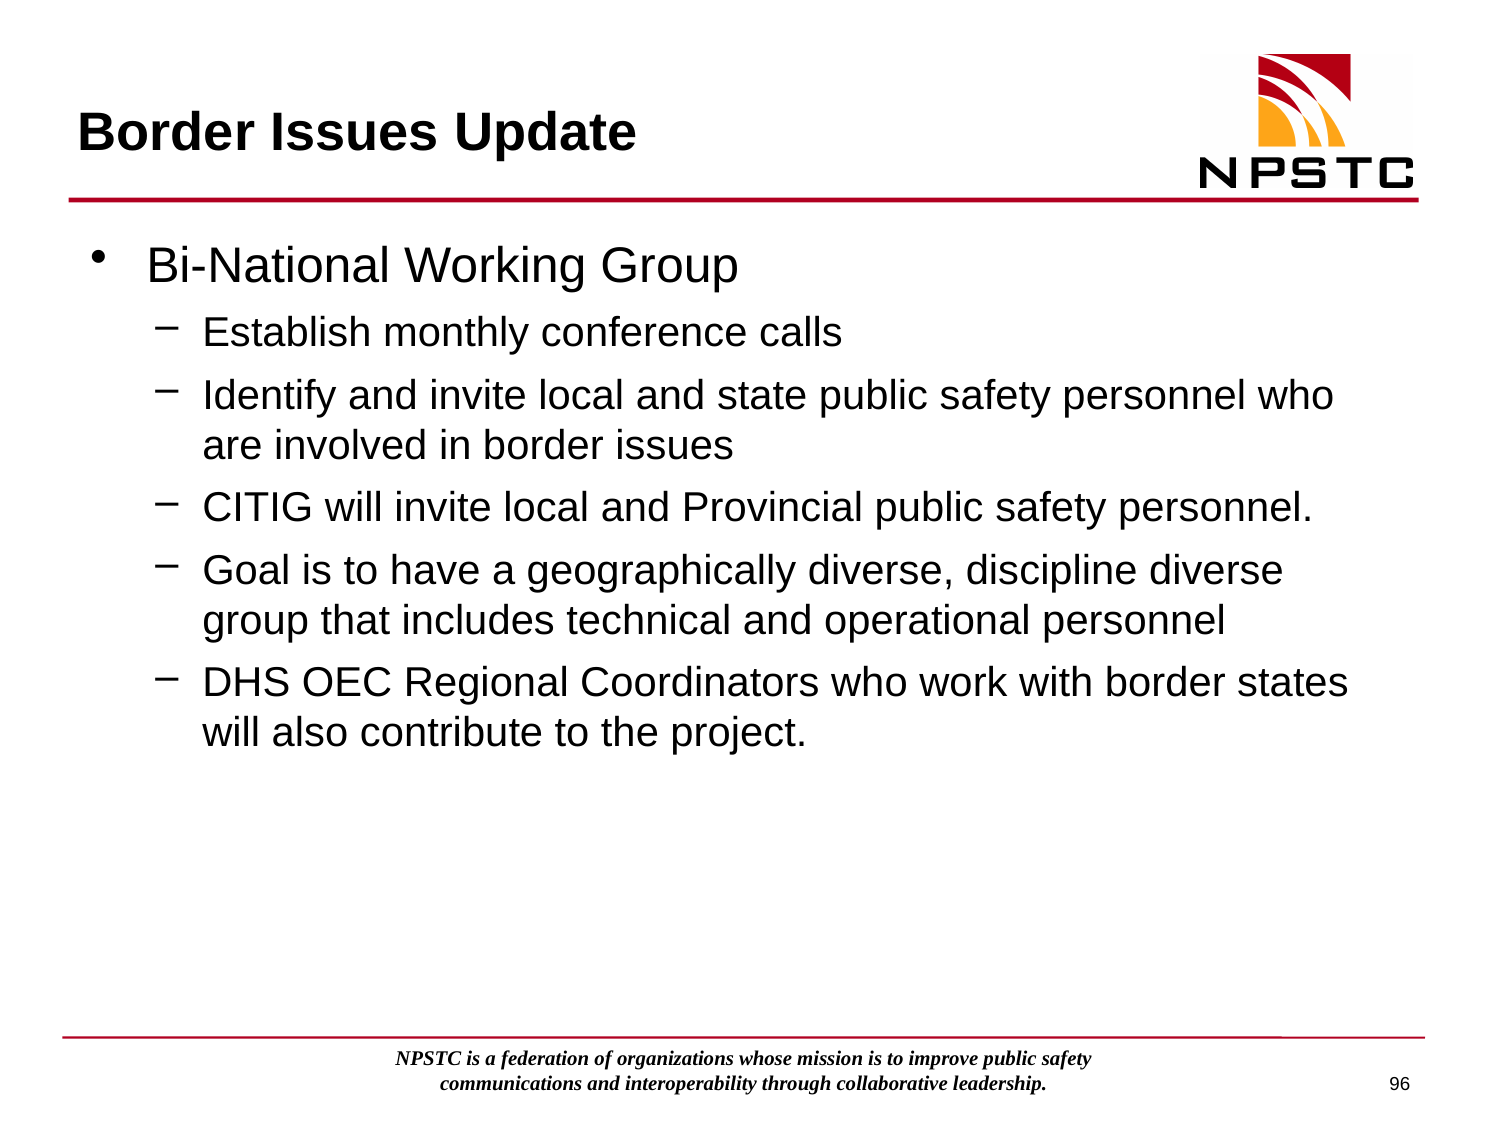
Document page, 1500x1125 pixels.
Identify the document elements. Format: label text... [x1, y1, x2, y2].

title Border Issues Update [62, 57, 1175, 200]
list Bi-National Working Group Establish monthly conference calls Identify and invite local and state public safety personnel who are involved in border issues CITIG will invite local and Provincial public safety personnel. Goal is to have a geographically diverse, discipline diverse group that includes technical and operational personnel DHS OEC Regional Coordinators who work with border states will also contribute to the project. [75, 224, 1413, 1013]
picture [1200, 54, 1413, 188]
